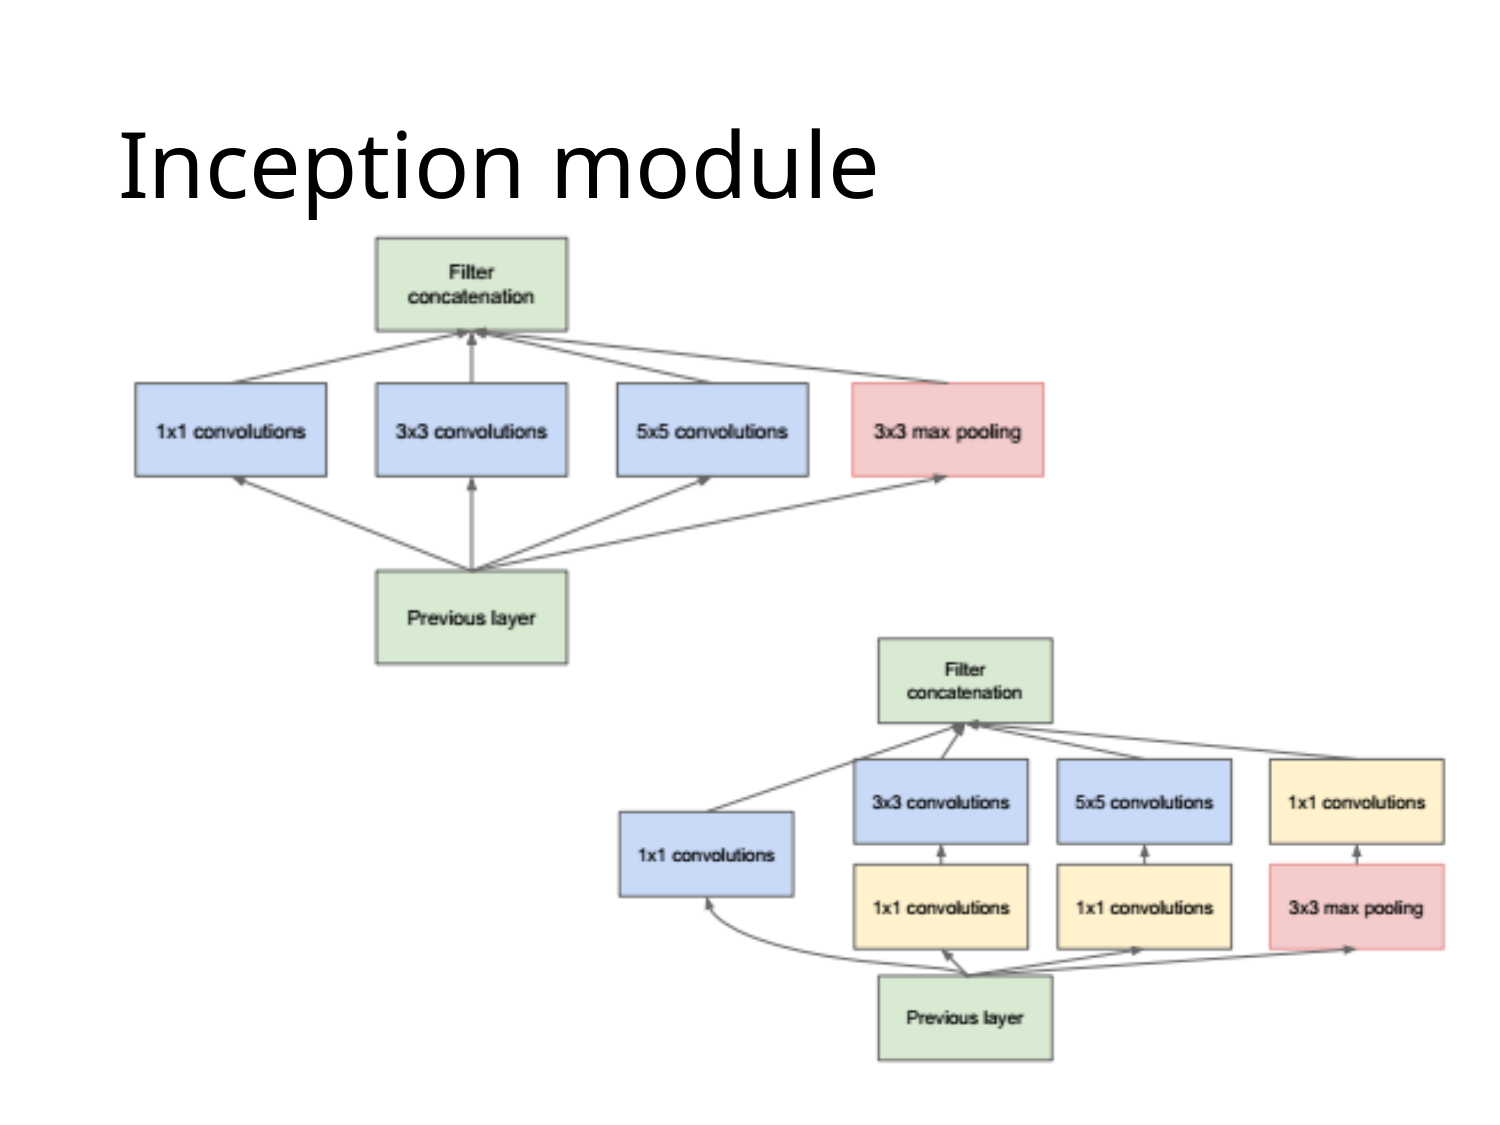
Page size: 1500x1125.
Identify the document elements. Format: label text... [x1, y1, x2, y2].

title Inception module [103, 59, 1397, 278]
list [593, 562, 1478, 1082]
picture [103, 130, 1078, 687]
